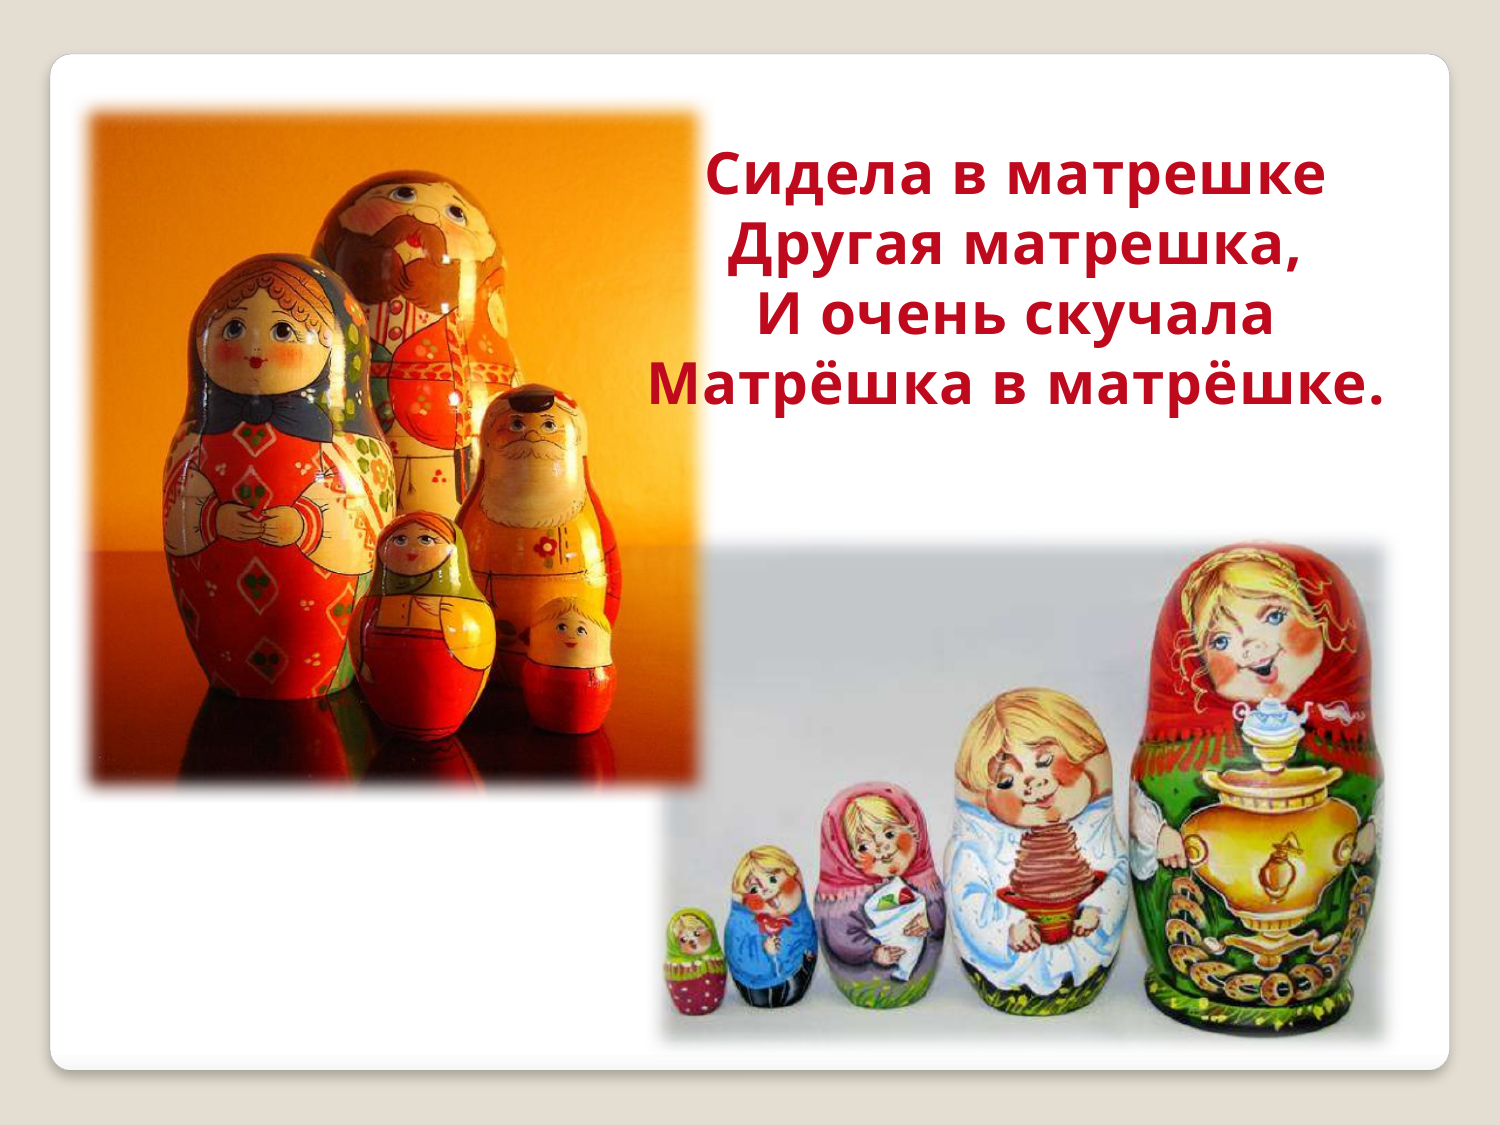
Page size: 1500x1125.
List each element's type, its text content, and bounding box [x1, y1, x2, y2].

text_box Сидела в матрешке Другая матрешка, И очень скучала Матрёшка в матрёшке. [723, 128, 1401, 424]
picture [70, 93, 1402, 1060]
